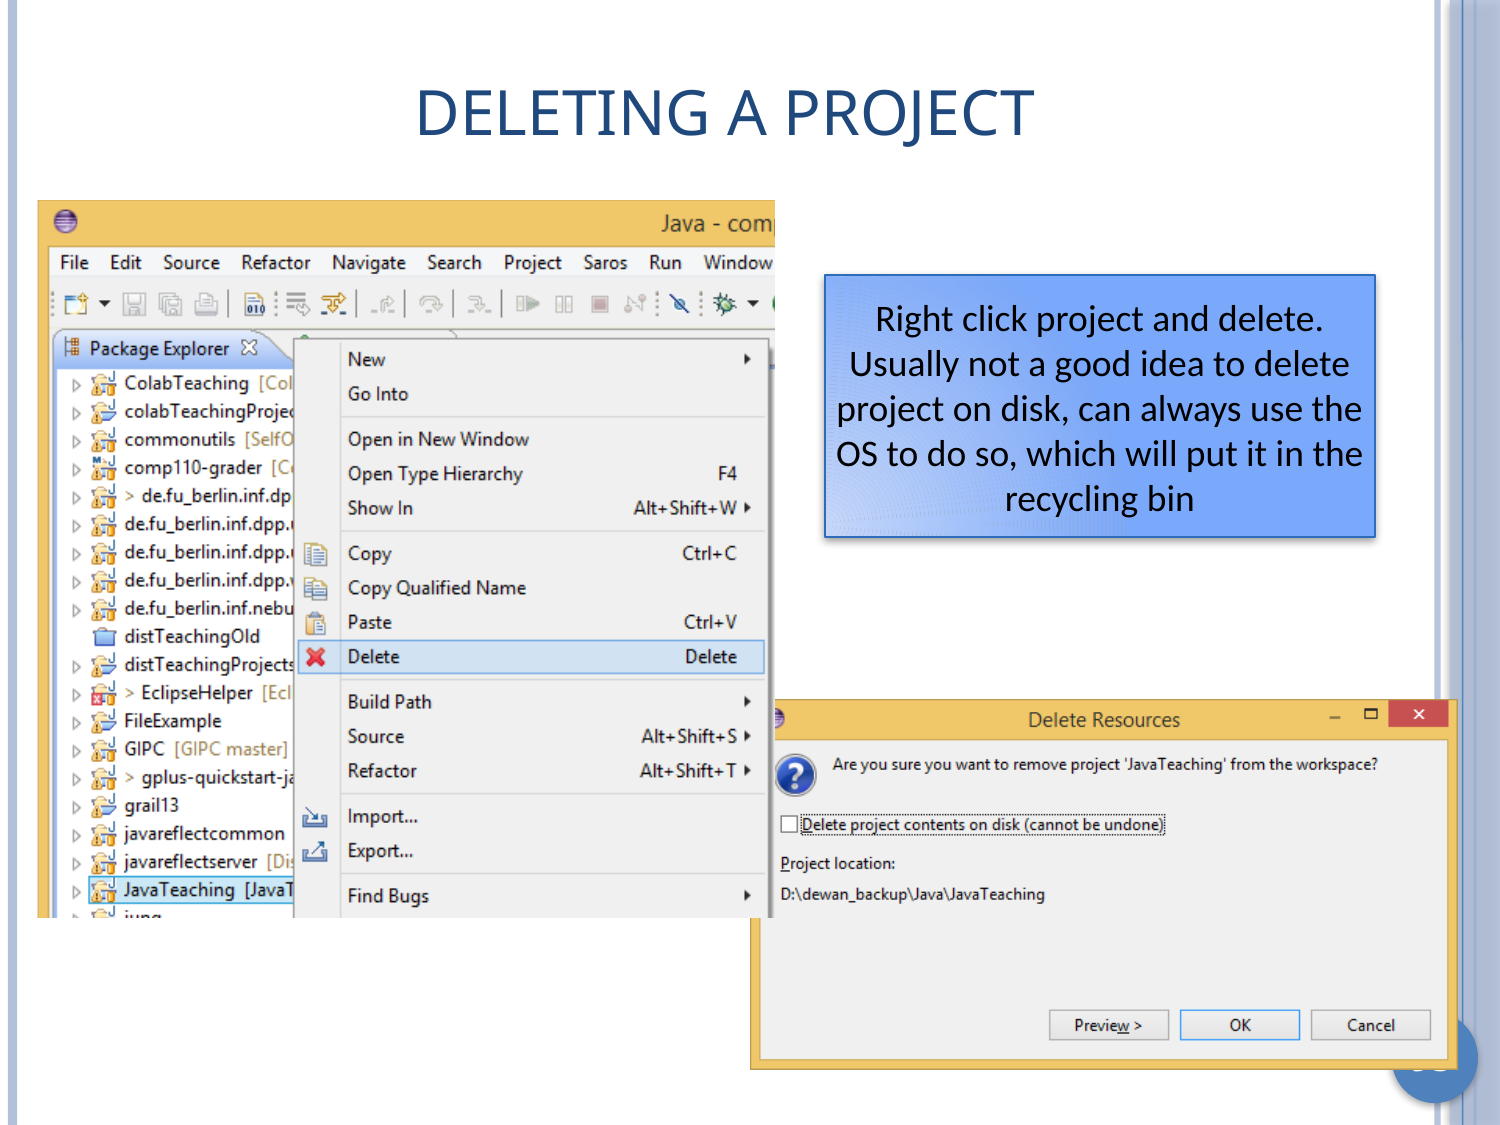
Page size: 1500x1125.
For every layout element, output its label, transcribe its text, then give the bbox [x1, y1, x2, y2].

title Deleting a Project [75, 45, 1375, 175]
picture [36, 199, 1459, 1071]
text_box Right click project and delete. Usually not a good idea to delete project on disk, can always use the OS to do so, which will put it in the recycling bin [824, 274, 1376, 538]
